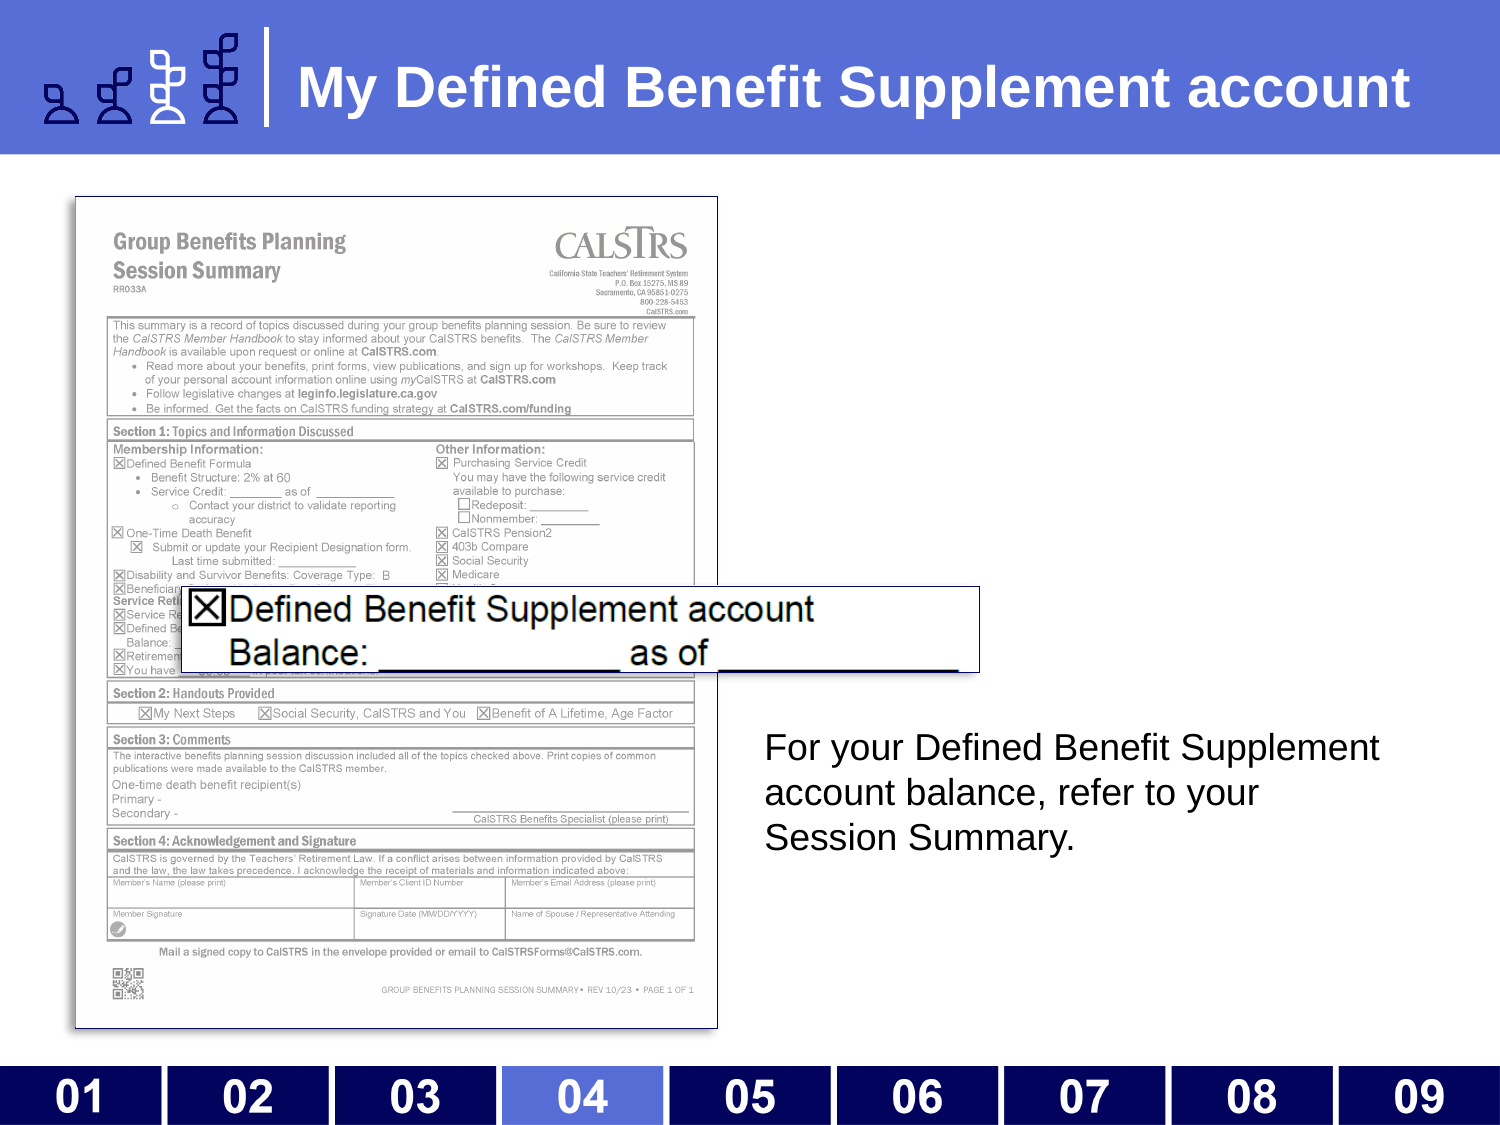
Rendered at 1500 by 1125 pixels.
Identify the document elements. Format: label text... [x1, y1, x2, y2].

text_box [0, 0, 1500, 156]
text_box For your Defined Benefit Supplement account balance, refer to your Session Summary. [749, 715, 1430, 866]
picture [44, 33, 238, 124]
picture [75, 196, 979, 1028]
picture [0, 1066, 1500, 1125]
text_box My Defined Benefit Supplement account [282, 41, 1500, 127]
